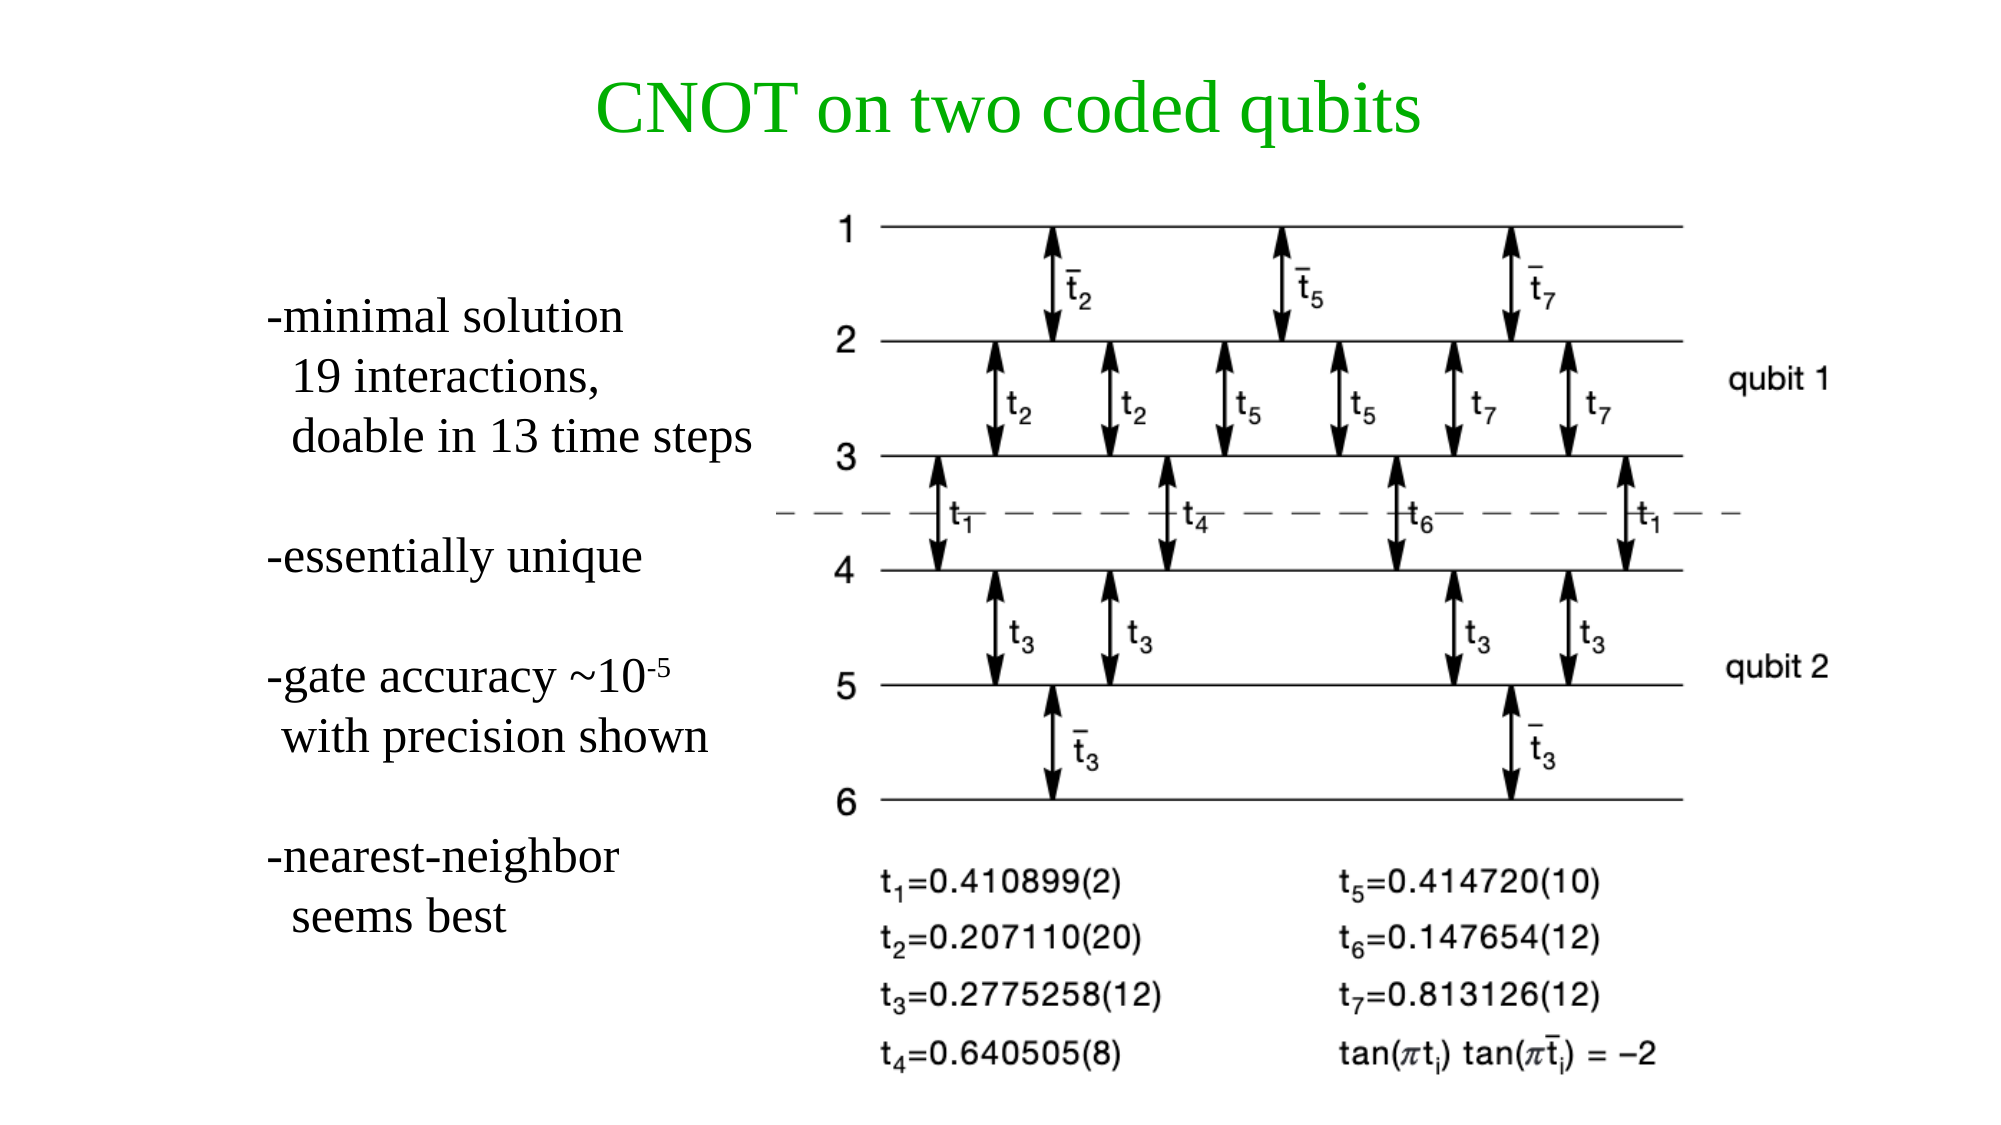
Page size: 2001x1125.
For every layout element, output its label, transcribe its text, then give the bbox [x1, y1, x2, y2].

picture [776, 177, 1866, 1090]
title CNOT on two coded qubits [249, 50, 1750, 238]
text_box -minimal solution 19 interactions, doable in 13 time steps -essentially unique -gate accuracy ~10-5 with precision shown -nearest-neighbor seems best [251, 274, 769, 950]
